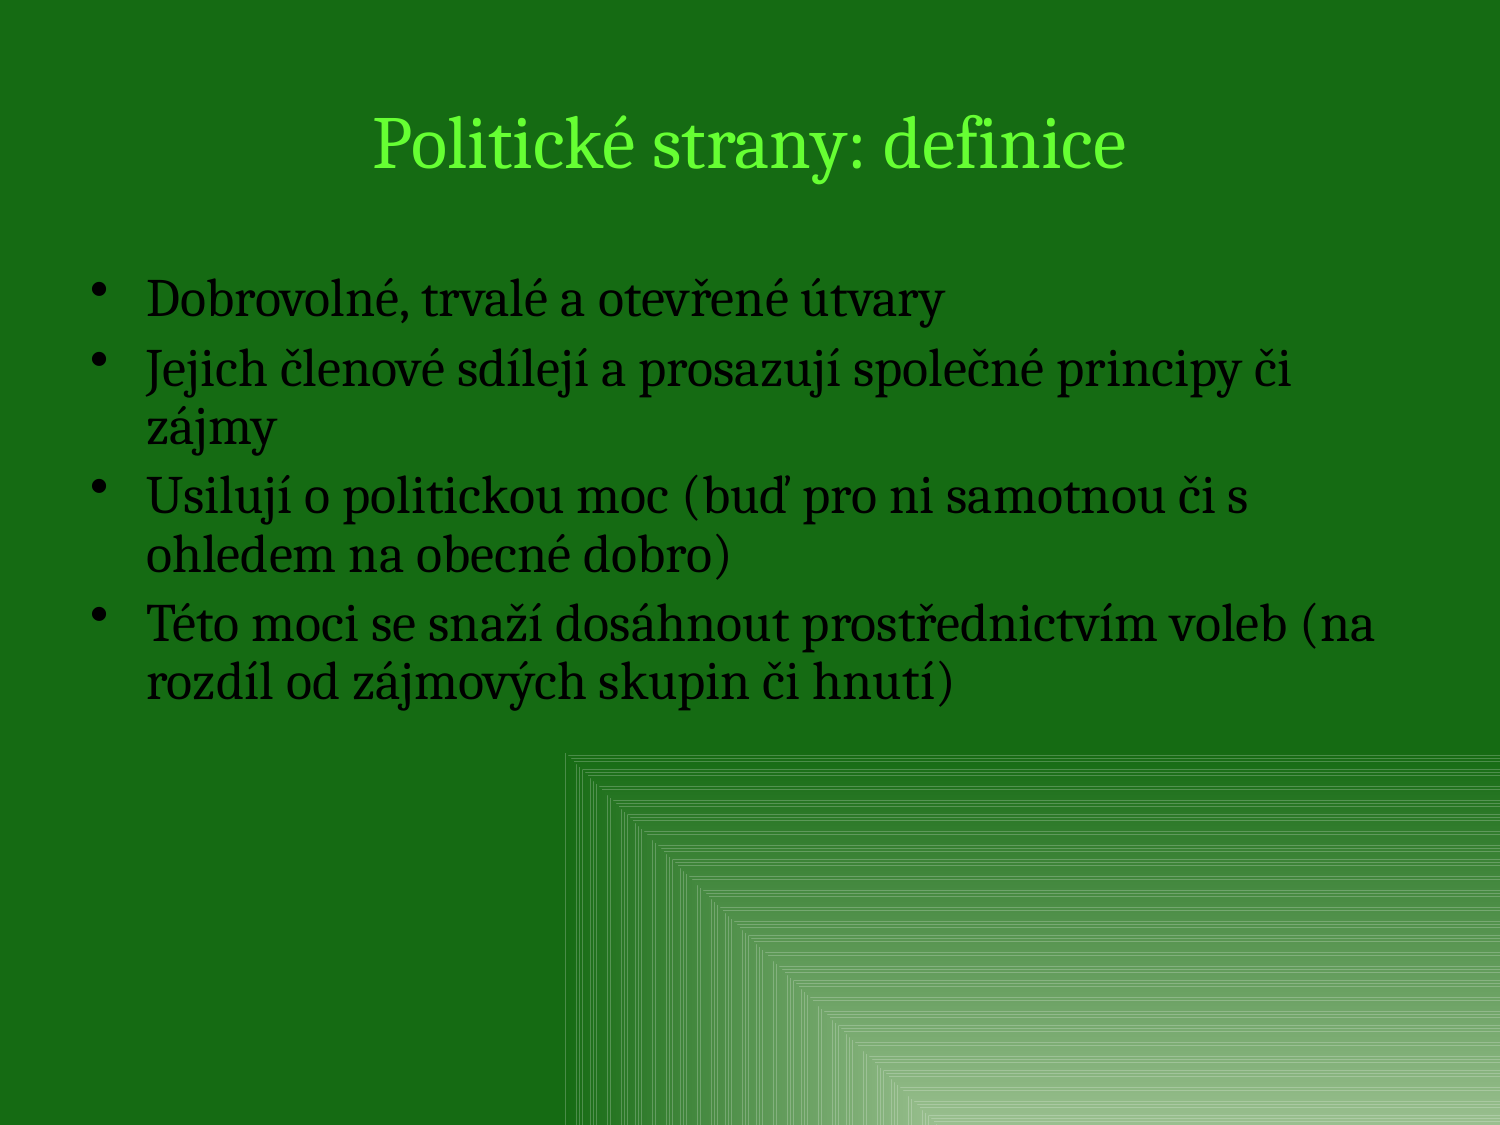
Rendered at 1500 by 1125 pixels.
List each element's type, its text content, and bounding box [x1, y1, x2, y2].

list Dobrovolné, trvalé a otevřené útvary Jejich členové sdílejí a prosazují společné principy či zájmy Usilují o politickou moc (buď pro ni samotnou či s ohledem na obecné dobro) Této moci se snaží dosáhnout prostřednictvím voleb (na rozdíl od zájmových skupin či hnutí) [74, 262, 1426, 1071]
title Politické strany: definice [74, 44, 1426, 233]
